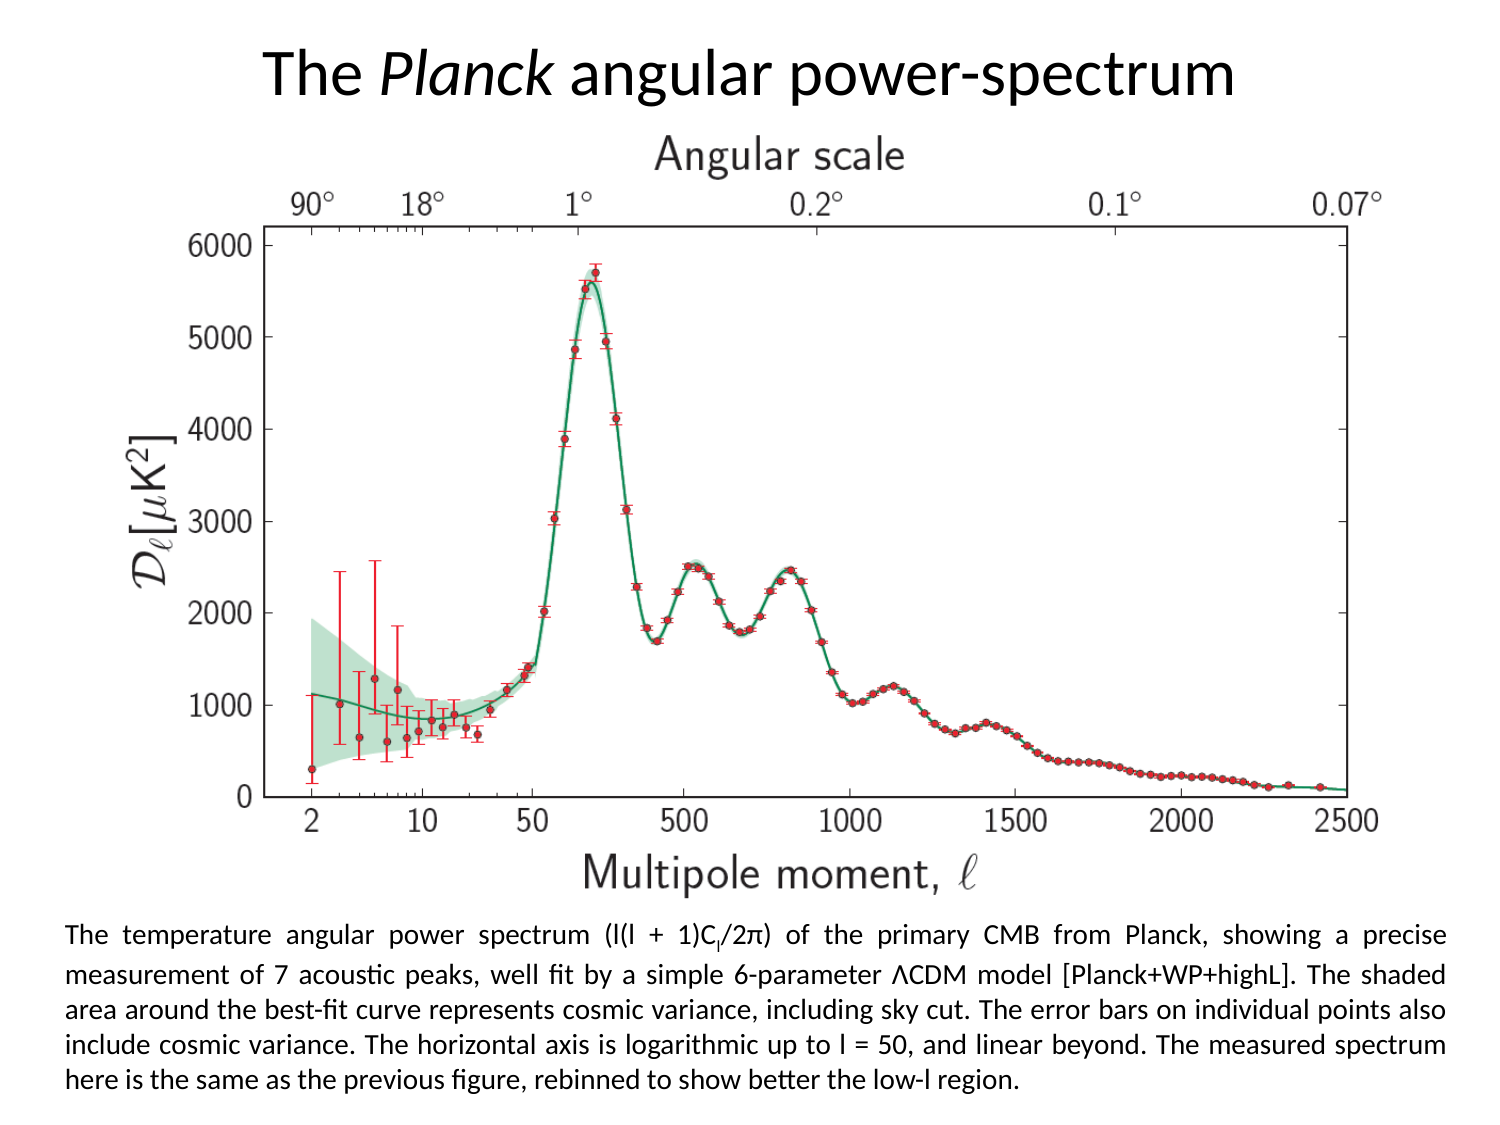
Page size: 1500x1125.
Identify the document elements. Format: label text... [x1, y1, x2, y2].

picture [99, 132, 1393, 909]
text_box The temperature angular power spectrum (l(l + 1)Cl/2π) of the primary CMB from Planck, showing a precise measurement of 7 acoustic peaks, well fit by a simple 6-parameter ΛCDM model [Planck+WP+highL]. The shaded area around the best-fit curve represents cosmic variance, including sky cut. The error bars on individual points also include cosmic variance. The horizontal axis is logarithmic up to l = 50, and linear beyond. The measured spectrum here is the same as the previous figure, rebinned to show better the low-l region. [49, 908, 1463, 1103]
title The Planck angular power-spectrum [75, 0, 1425, 163]
